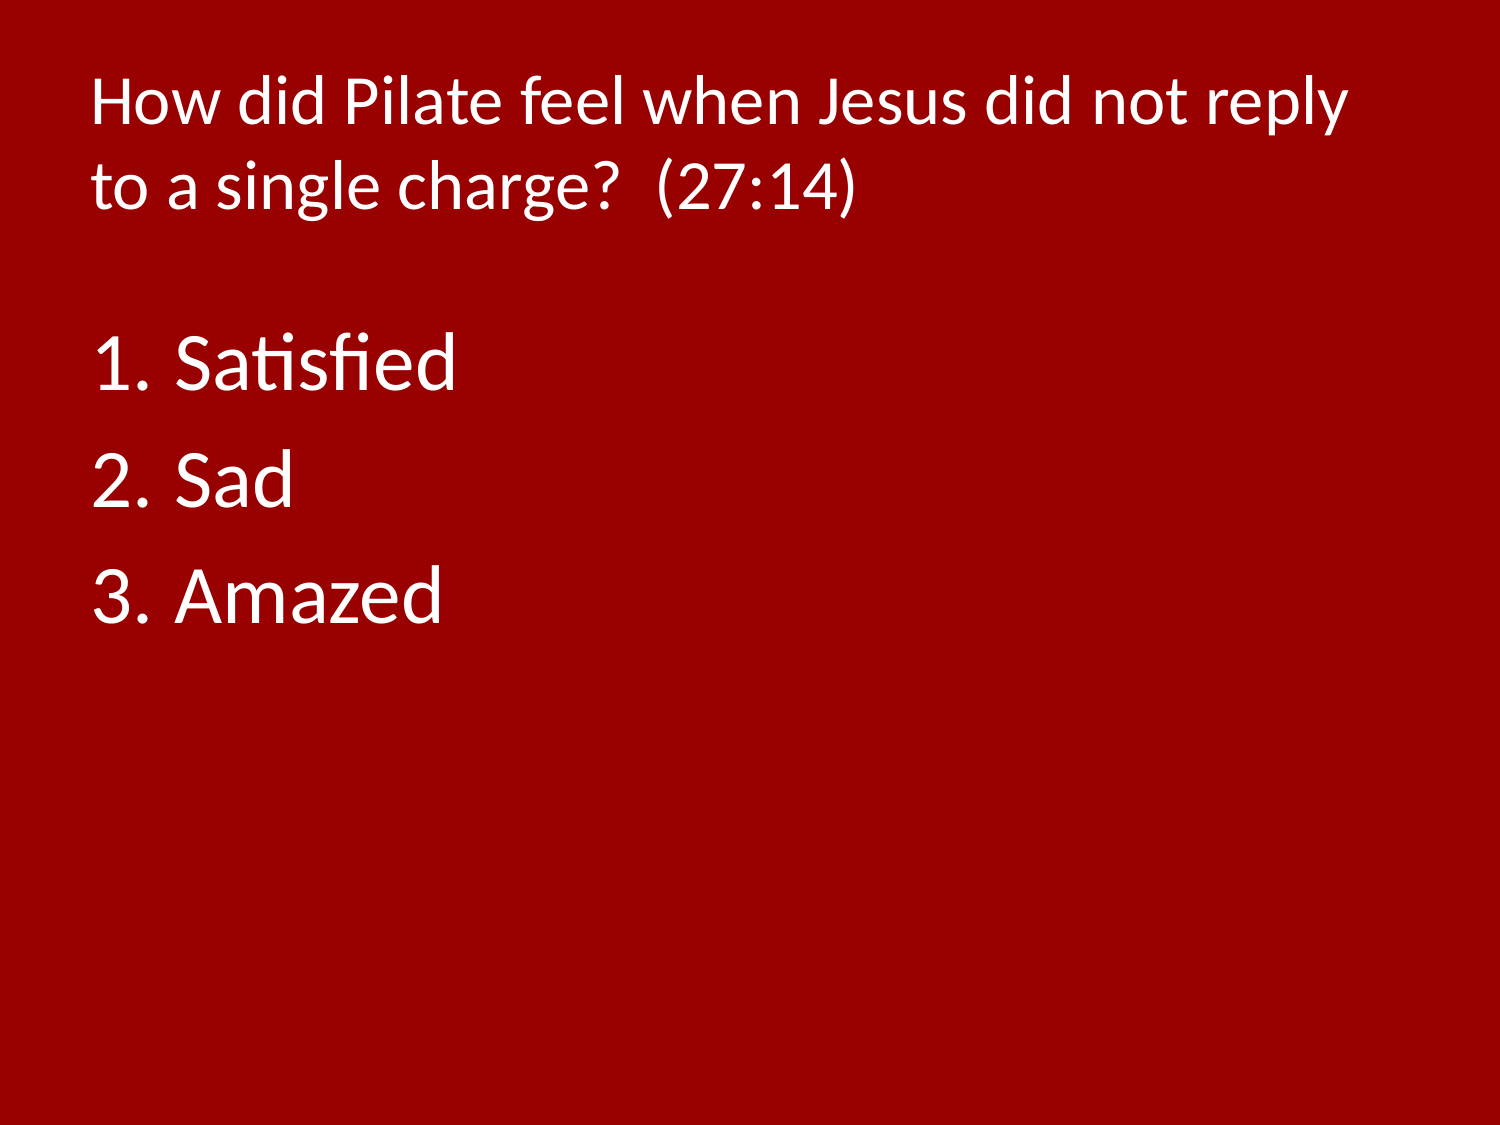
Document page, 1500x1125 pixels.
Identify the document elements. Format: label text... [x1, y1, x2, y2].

list Satisfied Sad Amazed [75, 299, 1425, 1005]
title How did Pilate feel when Jesus did not reply to a single charge? (27:14) [75, 45, 1425, 233]
